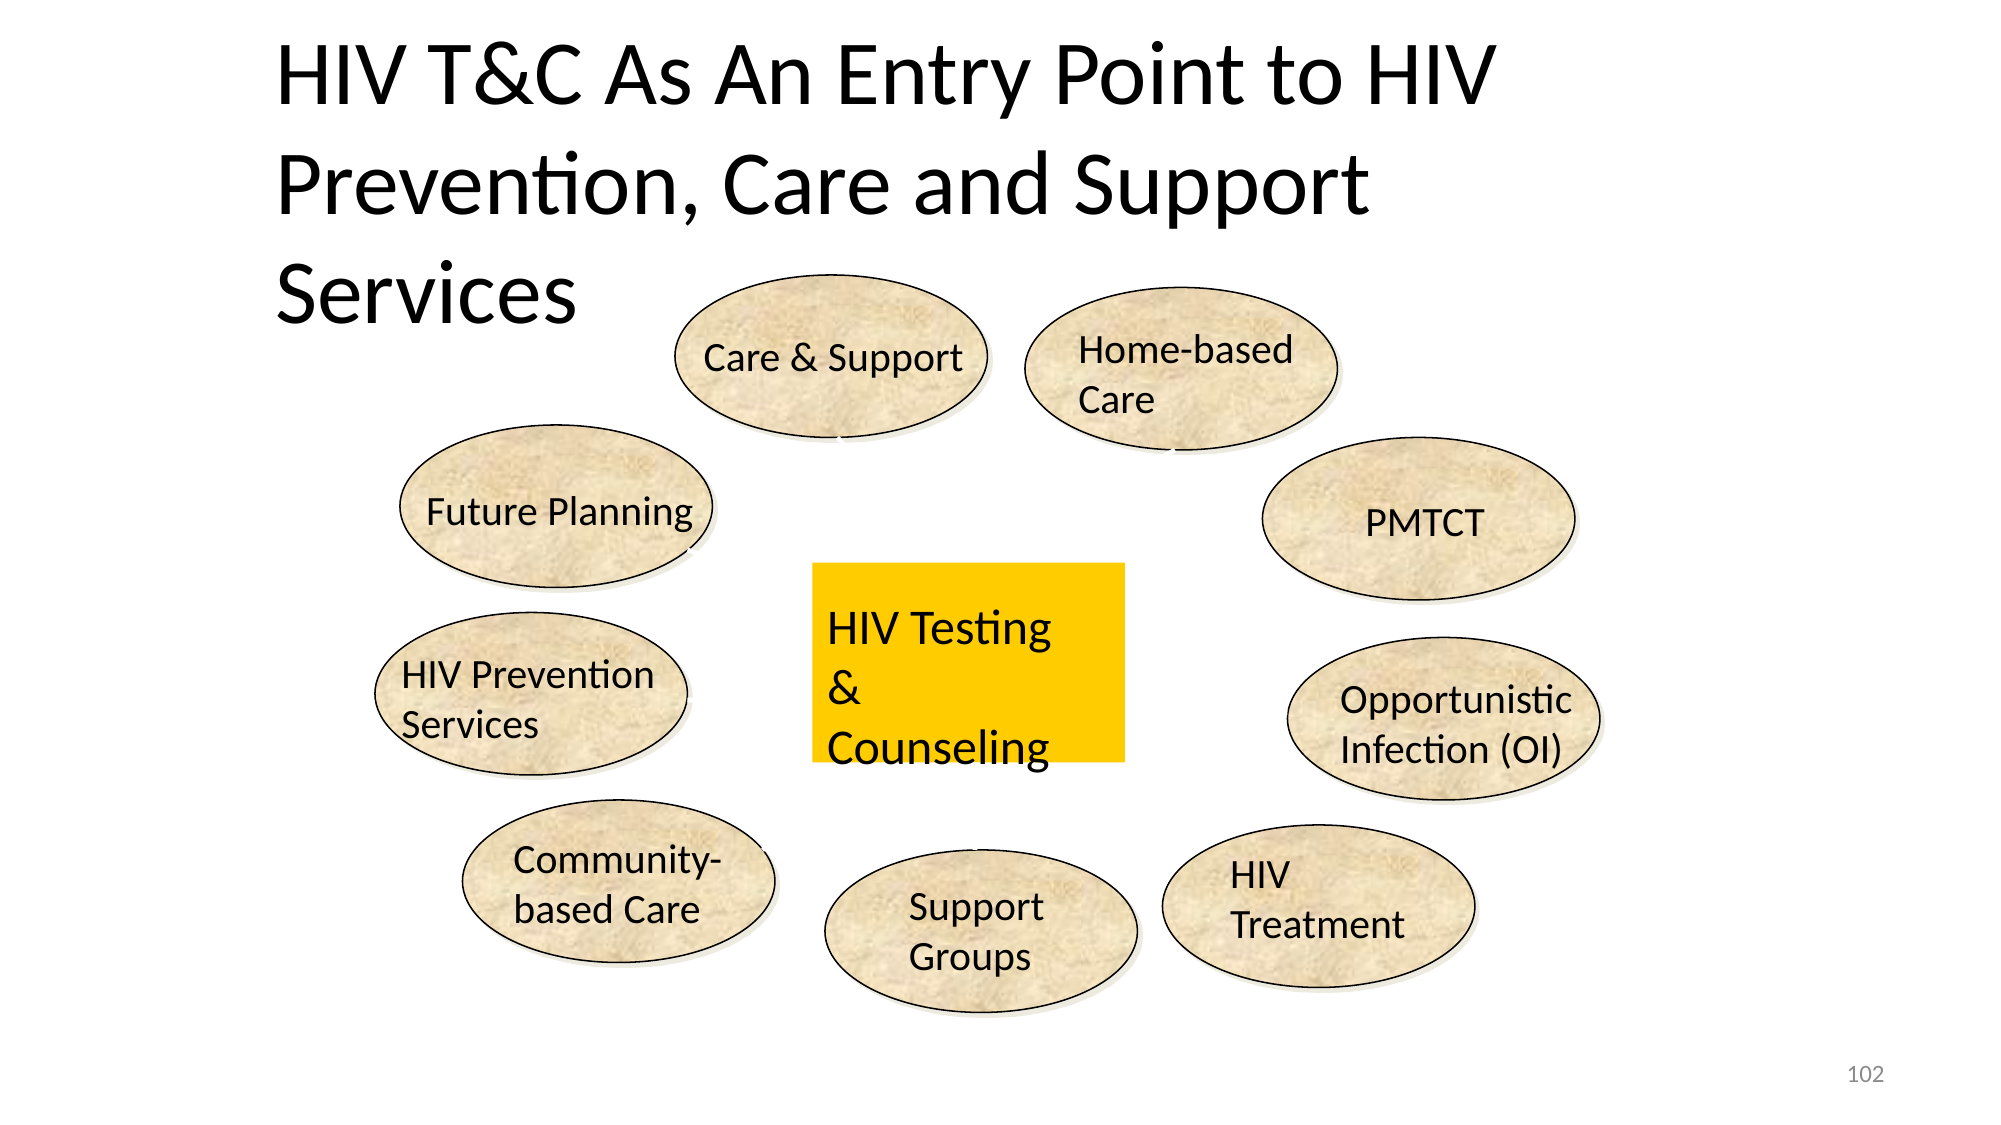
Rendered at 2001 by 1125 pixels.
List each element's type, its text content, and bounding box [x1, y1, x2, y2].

slide_number 102 [1433, 1042, 1900, 1103]
text_box HIV T&C As An Entry Point to HIV Prevention, Care and Support Services [275, 12, 1675, 343]
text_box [374, 274, 1601, 1013]
